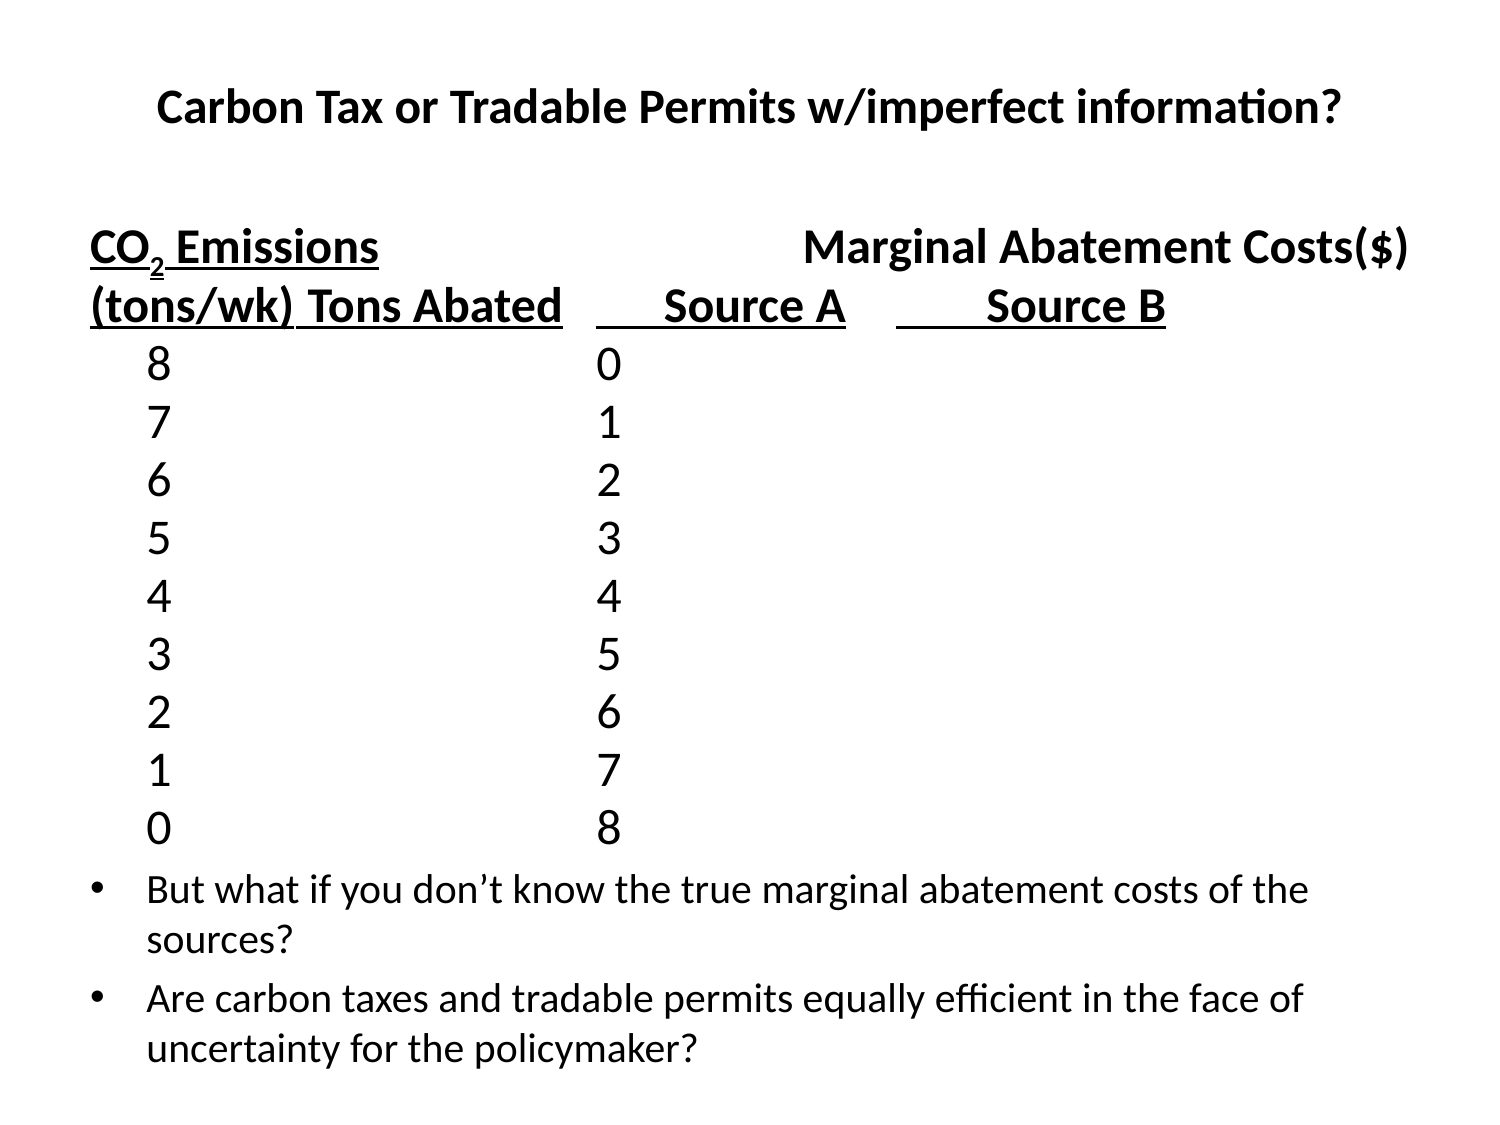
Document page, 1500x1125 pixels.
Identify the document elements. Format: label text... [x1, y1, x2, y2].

list CO2 Emissions Marginal Abatement Costs($) (tons/wk) Tons Abated Source A Source B 8 0 7 1 6 2 5 3 4 4 3 5 2 6 1 7 0 8 But what if you don’t know the true marginal abatement costs of the sources? Are carbon taxes and tradable permits equally efficient in the face of uncertainty for the policymaker? [75, 212, 1463, 1125]
title Carbon Tax or Tradable Permits w/imperfect information? [75, 45, 1425, 163]
